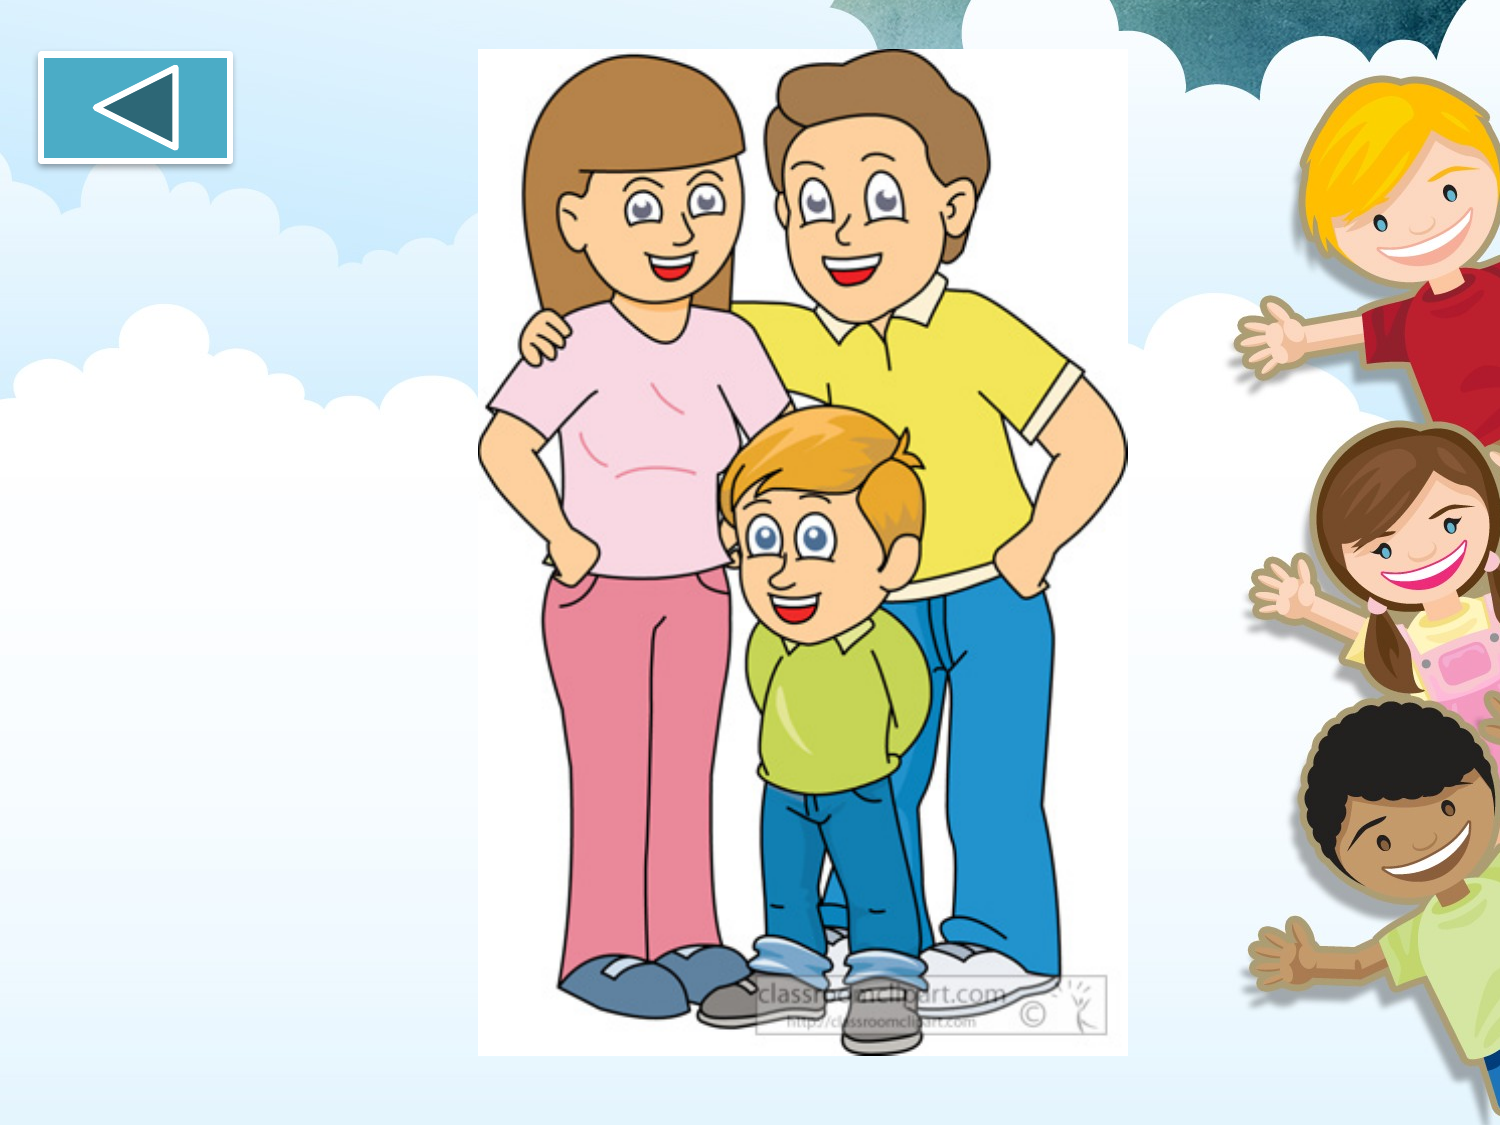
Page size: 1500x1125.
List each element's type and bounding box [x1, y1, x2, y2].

text_box [38, 51, 233, 164]
picture [0, 0, 1500, 1125]
